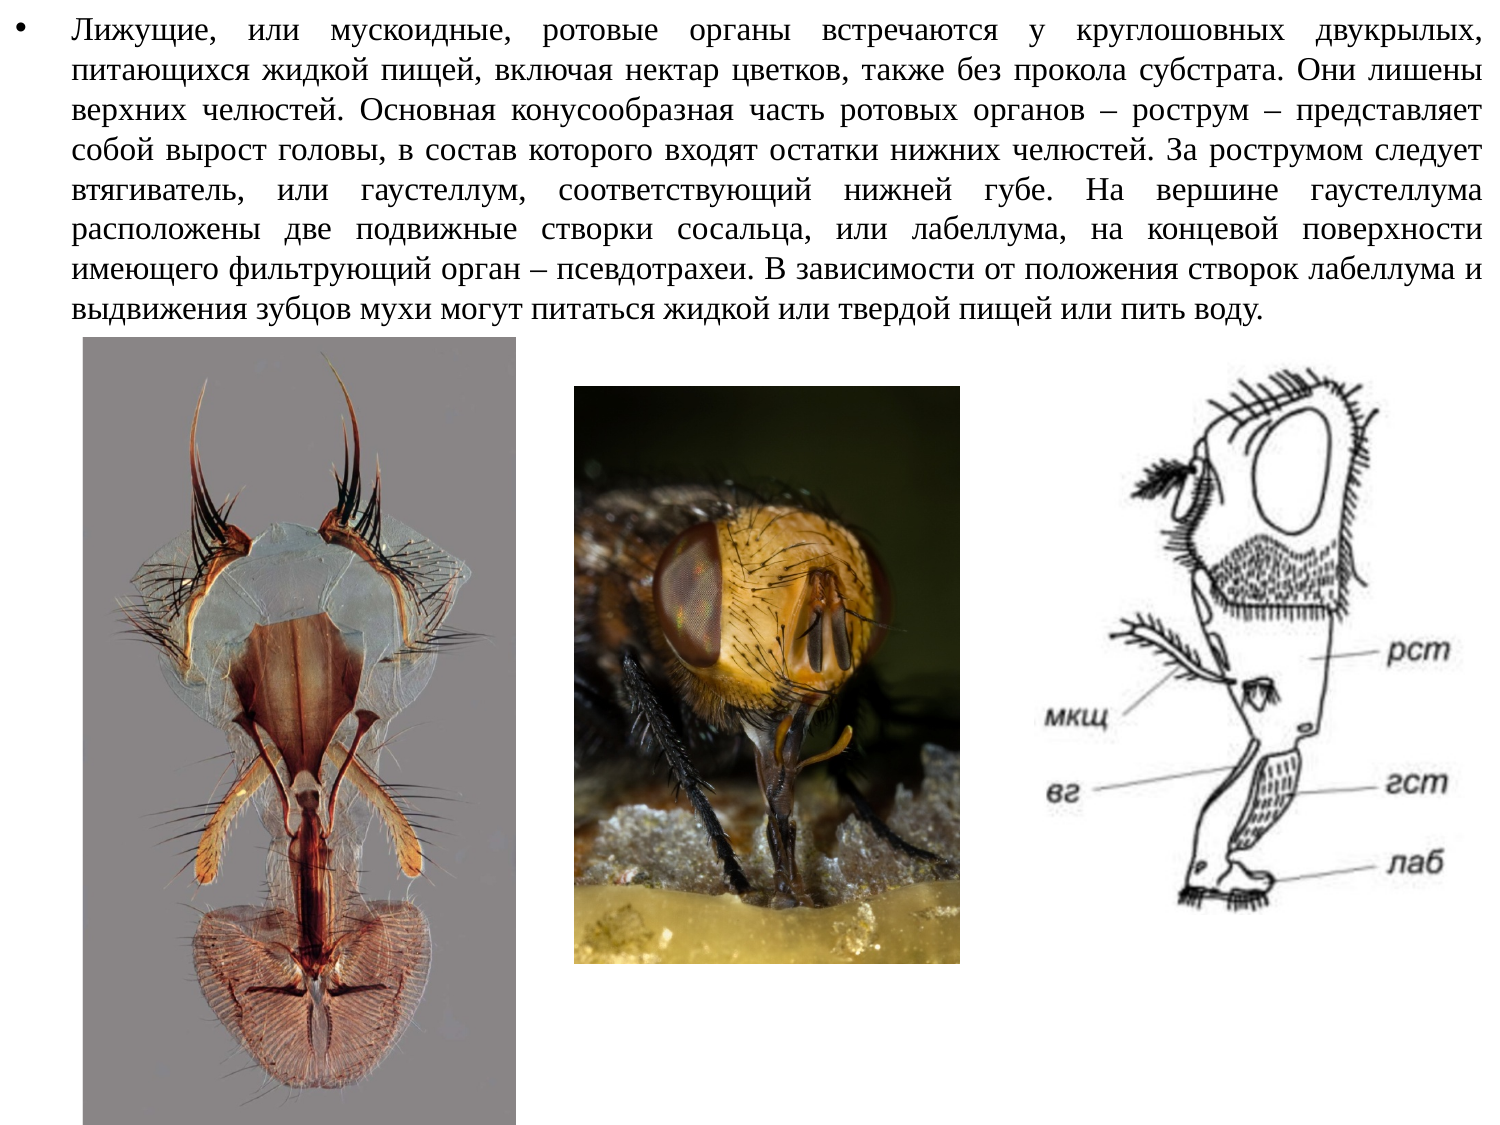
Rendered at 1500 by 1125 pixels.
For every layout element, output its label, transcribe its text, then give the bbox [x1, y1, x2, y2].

picture [1033, 339, 1466, 915]
picture [0, 338, 960, 1125]
list Лижущие, или мускоидные, ротовые органы встречаются у круглошовных двукрылых, питающихся жидкой пищей, включая нектар цветков, также без прокола субстрата. Они лишены верхних челюстей. Основная конусообразная часть ротовых органов – рострум – представляет собой вырост головы, в состав которого входят остатки нижних челюстей. За рострумом следует втягиватель, или гаустеллум, соответствующий нижней губе. На вершине гаустеллума расположены две подвижные створки сосальца, или лабеллума, на концевой поверхности имеющего фильтрующий орган – псевдотрахеи. В зависимости от положения створок лабеллума и выдвижения зубцов мухи могут питаться жидкой или твердой пищей или пить воду. [0, 0, 1500, 340]
